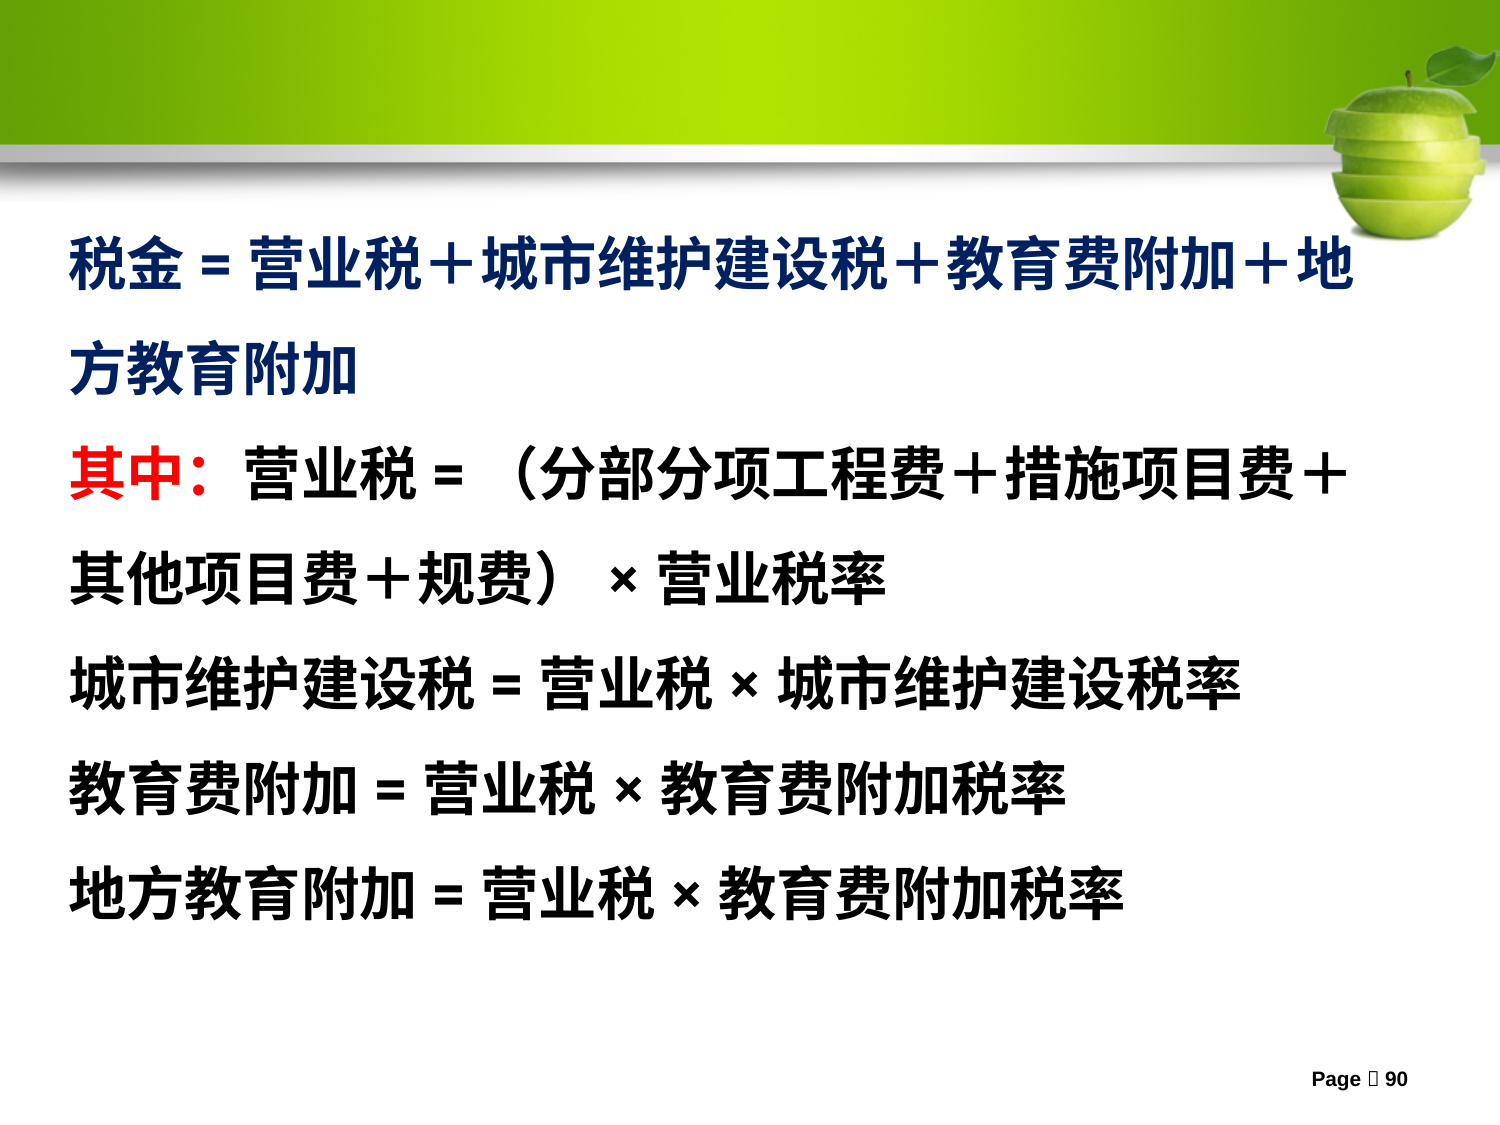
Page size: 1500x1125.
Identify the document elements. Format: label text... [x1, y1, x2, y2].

slide_number Page  [1186, 1058, 1424, 1092]
list 税金=营业税＋城市维护建设税＋教育费附加＋地方教育附加 其中：营业税=（分部分项工程费＋措施项目费＋其他项目费＋规费）×营业税率 城市维护建设税=营业税×城市维护建设税率 教育费附加=营业税×教育费附加税率 地方教育附加=营业税×教育费附加税率 [52, 184, 1424, 1032]
picture [0, 0, 1500, 1125]
